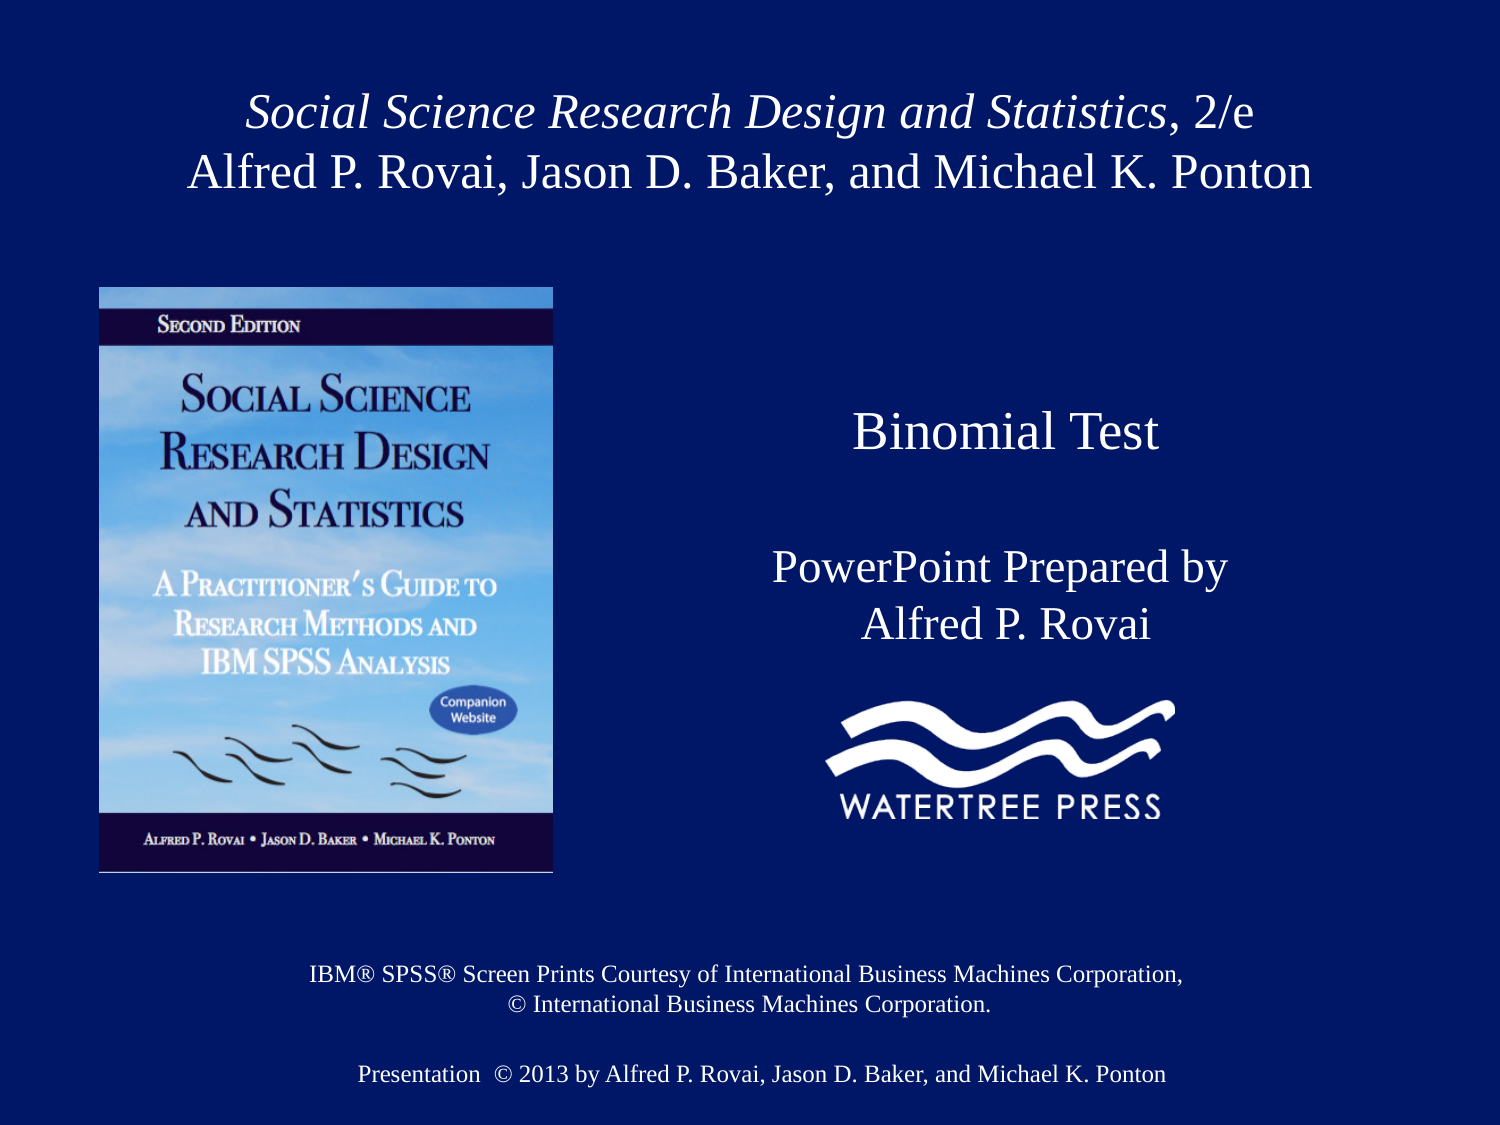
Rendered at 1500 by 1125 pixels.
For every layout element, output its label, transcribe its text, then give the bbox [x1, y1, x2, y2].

picture [99, 287, 553, 873]
footer Presentation © 2013 by Alfred P. Rovai, Jason D. Baker, and Michael K. Ponton [262, 1042, 1263, 1103]
list Binomial Test PowerPoint Prepared by Alfred P. Rovai [587, 387, 1425, 713]
text_box IBM® SPSS® Screen Prints Courtesy of International Business Machines Corporation, © International Business Machines Corporation. [174, 949, 1325, 1025]
title Social Science Research Design and Statistics, 2/e Alfred P. Rovai, Jason D. Baker, and Michael K. Ponton [75, 45, 1425, 233]
picture [824, 699, 1176, 819]
